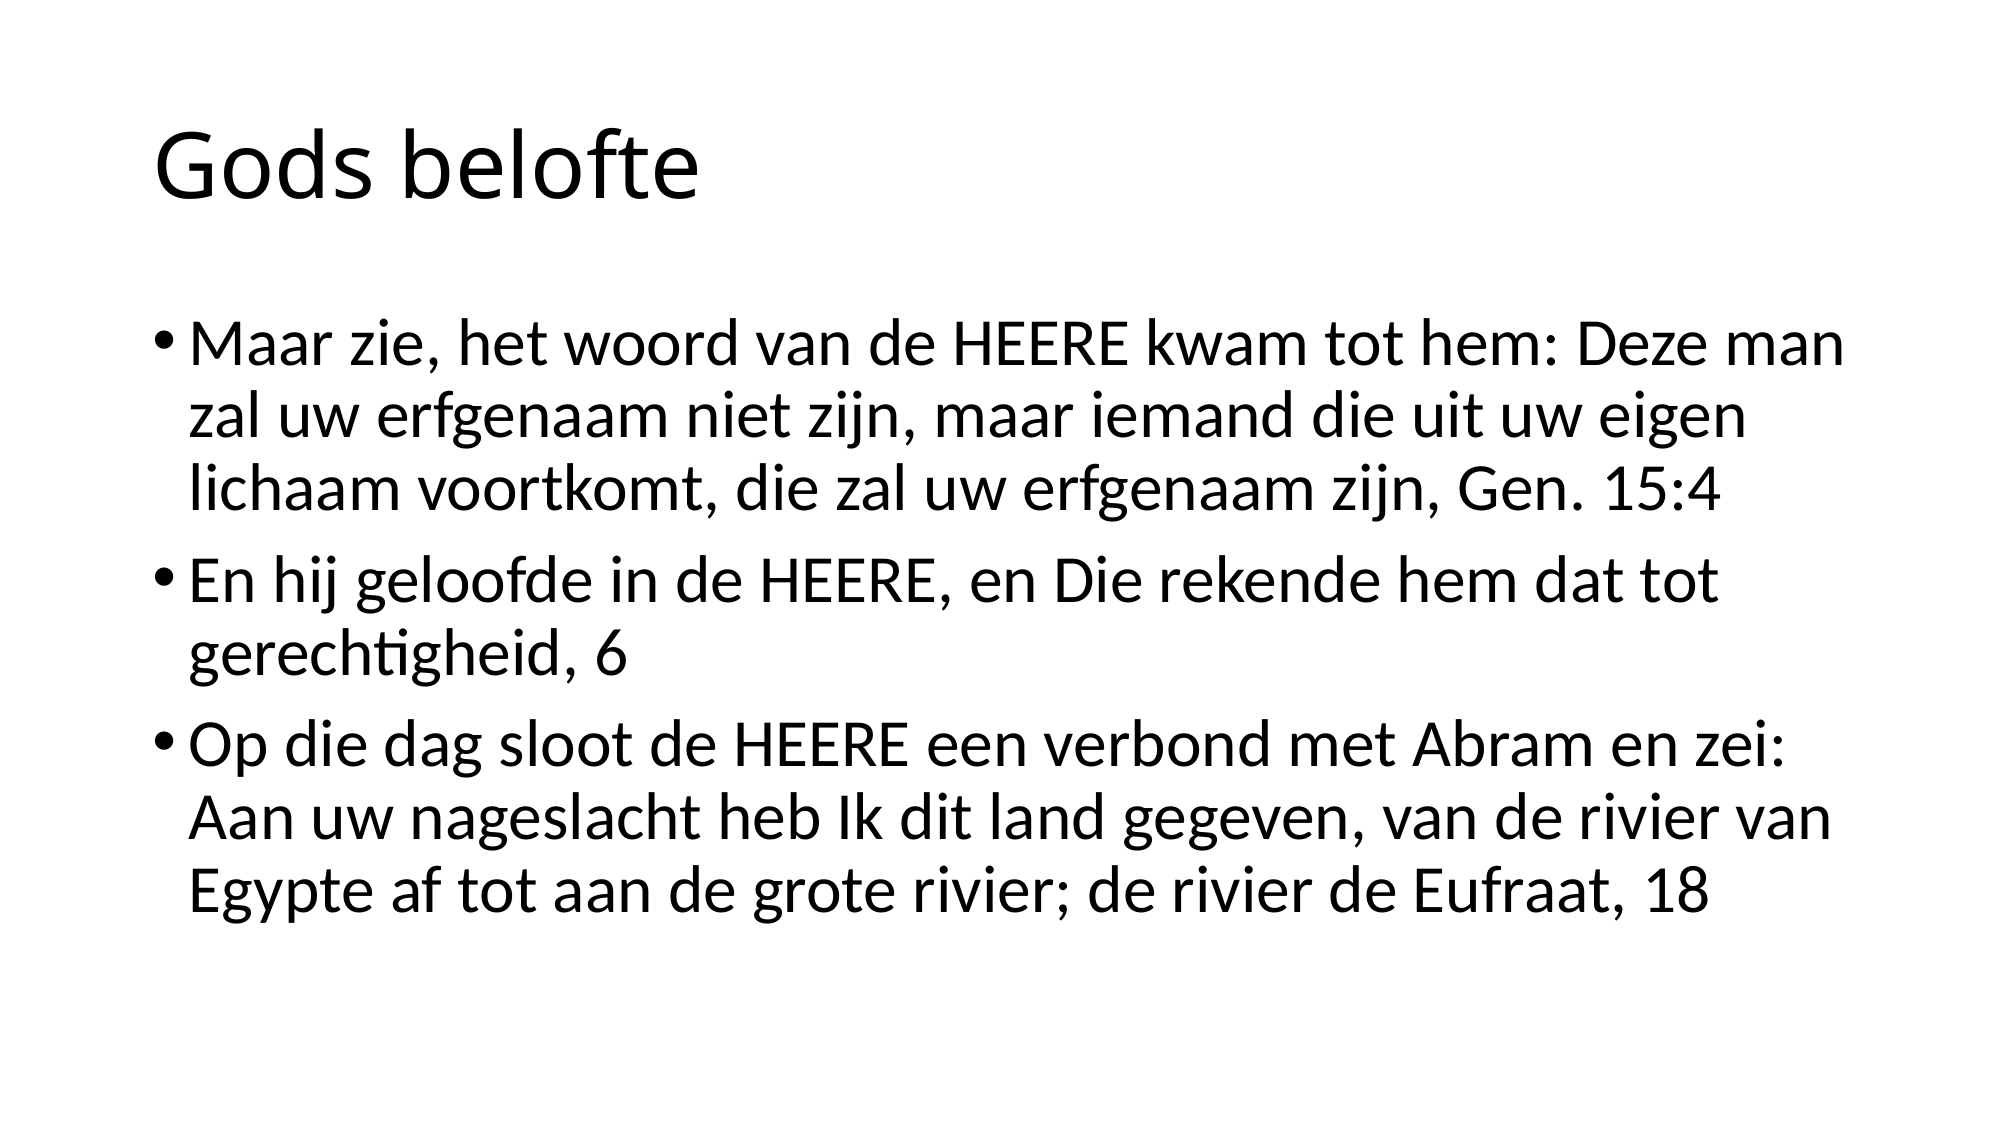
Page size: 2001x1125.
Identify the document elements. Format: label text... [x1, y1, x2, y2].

title Gods belofte [137, 59, 1863, 278]
list Maar zie, het woord van de HEERE kwam tot hem: Deze man zal uw erfgenaam niet zijn, maar iemand die uit uw eigen lichaam voortkomt, die zal uw erfgenaam zijn, Gen. 15:4 En hij geloofde in de HEERE, en Die rekende hem dat tot gerechtigheid, 6 Op die dag sloot de HEERE een verbond met Abram en zei: Aan uw nageslacht heb Ik dit land gegeven, van de rivier van Egypte af tot aan de grote rivier; de rivier de Eufraat, 18 [137, 299, 1863, 1014]
